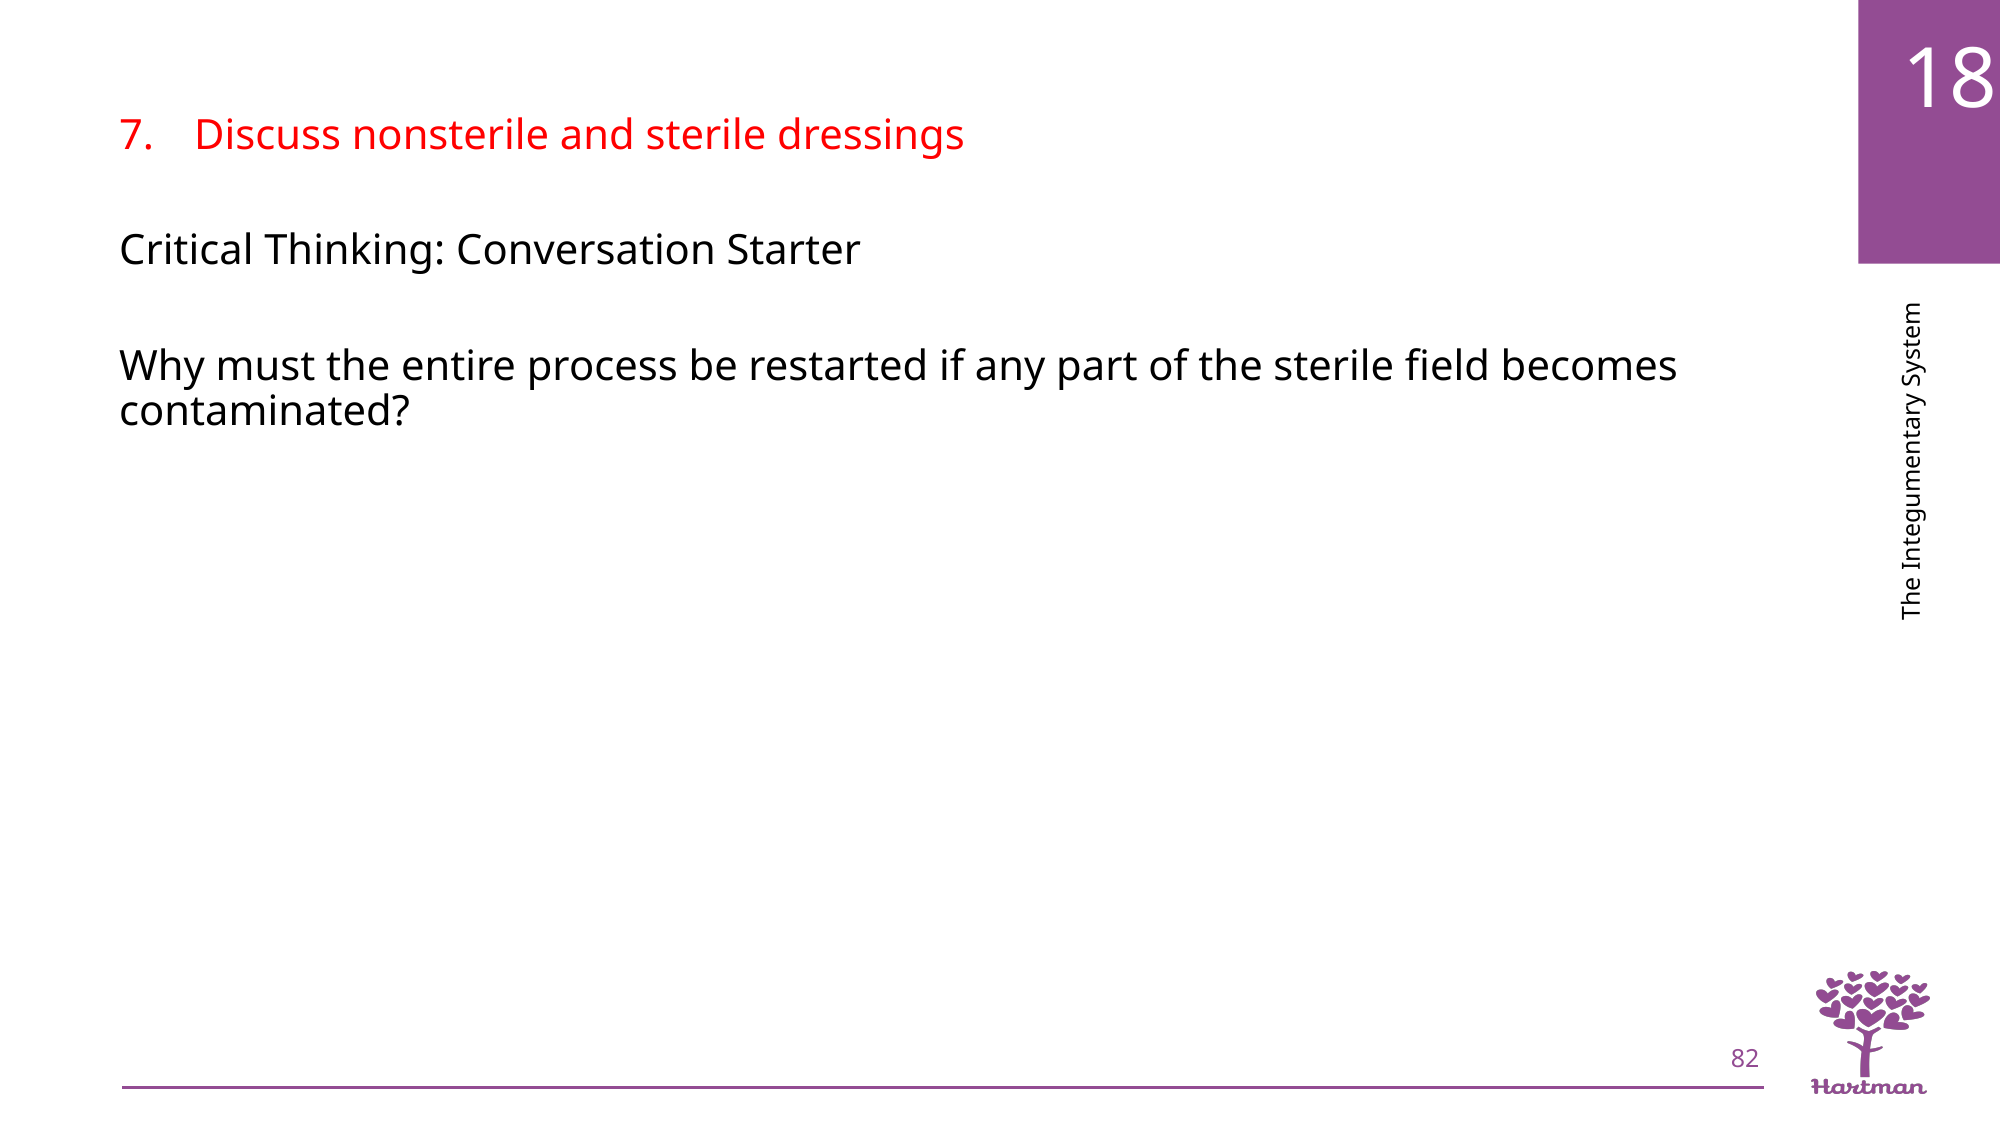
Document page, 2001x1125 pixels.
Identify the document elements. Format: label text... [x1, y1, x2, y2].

picture [1811, 971, 1930, 1094]
slide_number 82 [1561, 1030, 1775, 1090]
list Discuss nonsterile and sterile dressings Critical Thinking: Conversation Starter Why must the entire process be restarted if any part of the sterile field becomes contaminated? [104, 106, 1784, 1014]
